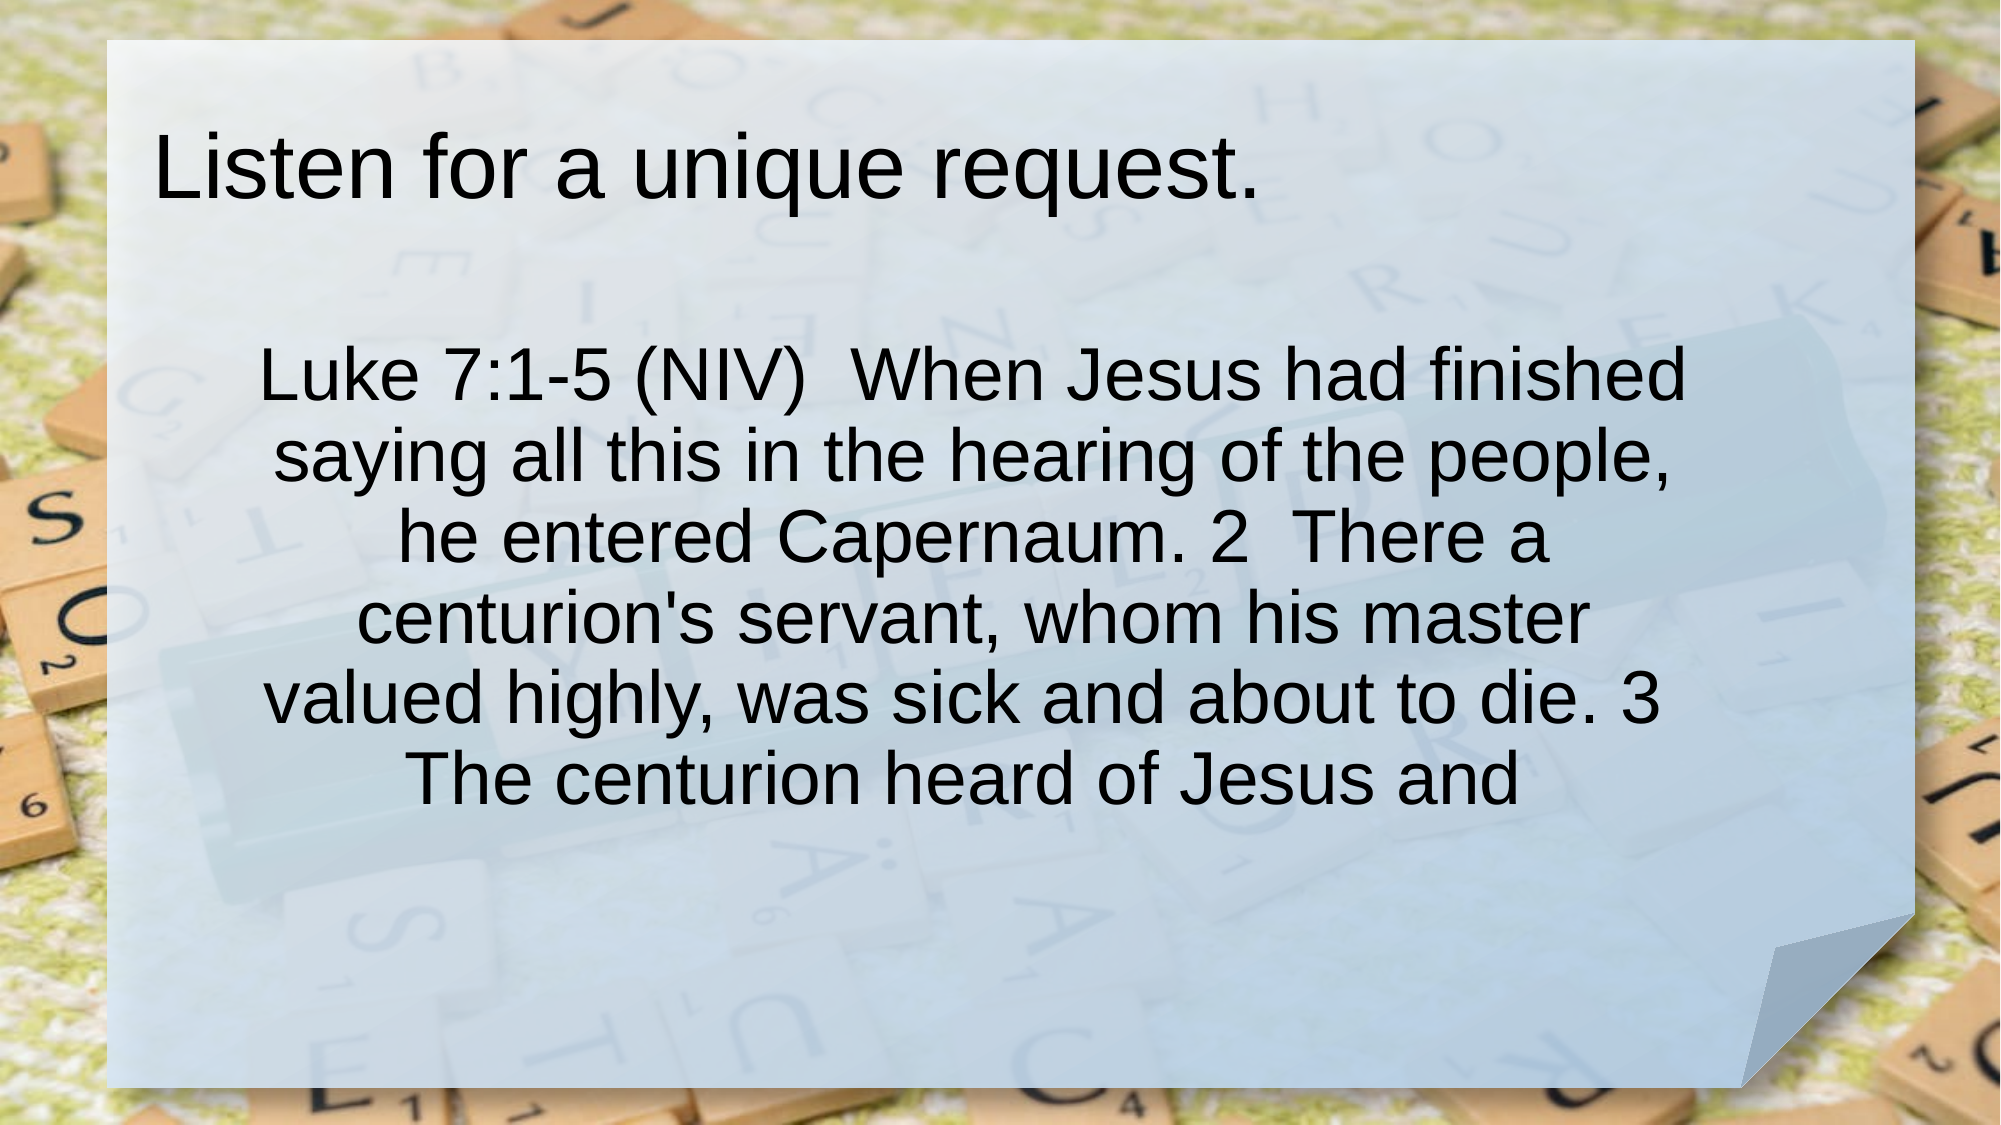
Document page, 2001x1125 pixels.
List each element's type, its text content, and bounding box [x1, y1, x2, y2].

title Listen for a unique request. [137, 59, 1863, 278]
picture [0, 0, 2001, 1125]
list Luke 7:1-5 (NIV) When Jesus had finished saying all this in the hearing of the people, he entered Capernaum. 2 There a centurion's servant, whom his master valued highly, was sick and about to die. 3 The centurion heard of Jesus and [227, 327, 1721, 1042]
